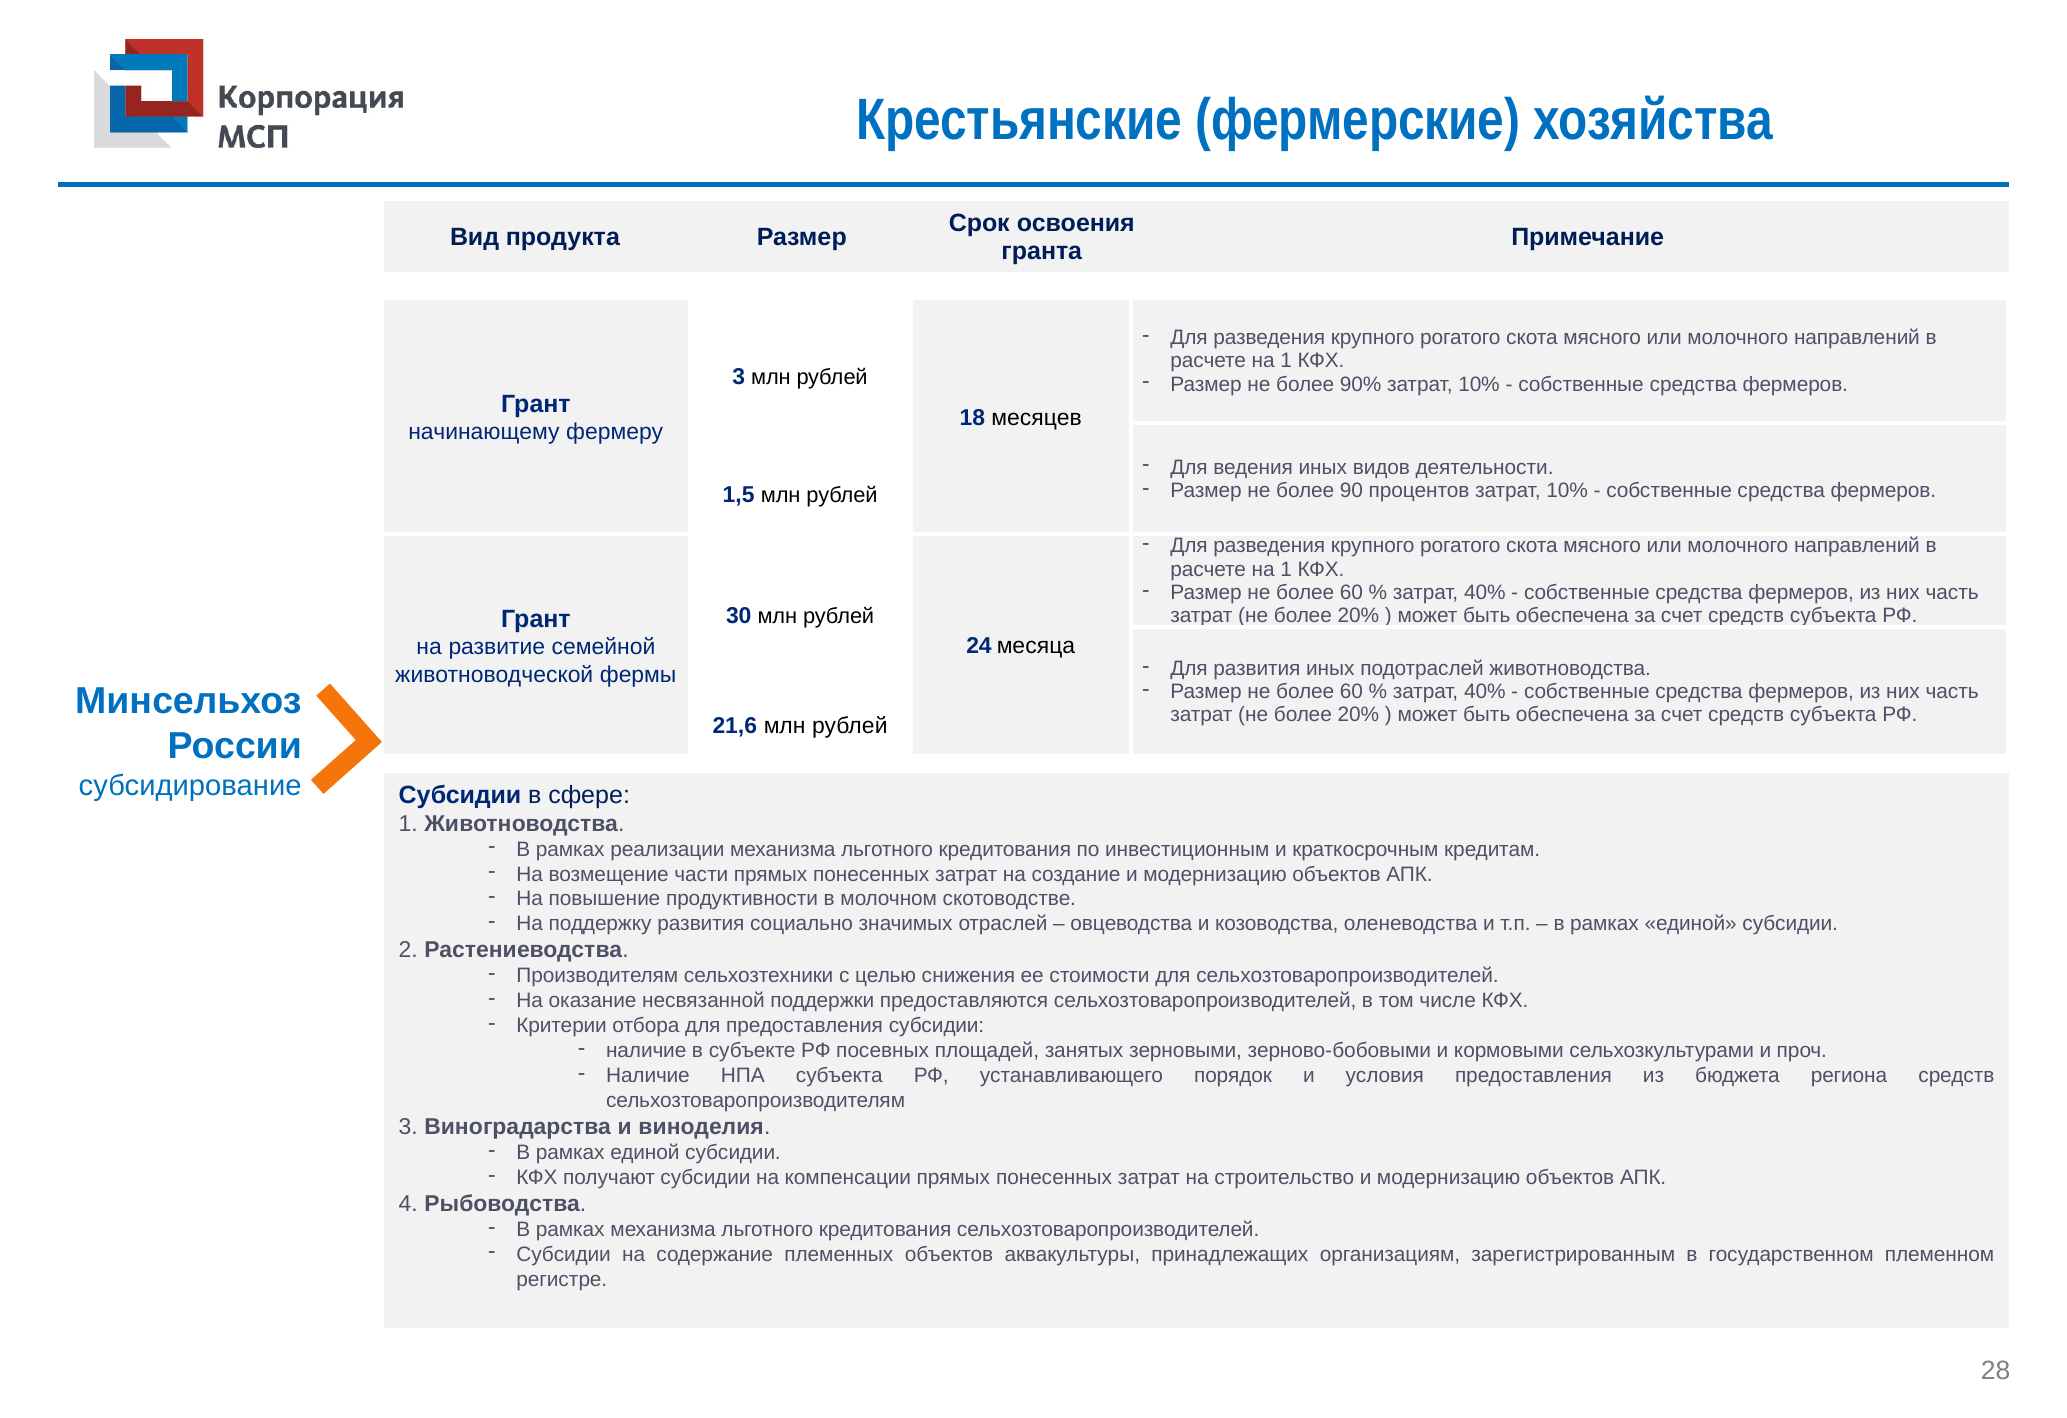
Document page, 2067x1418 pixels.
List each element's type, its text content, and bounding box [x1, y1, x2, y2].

text_box Минсельхоз России субсидирование [49, 663, 319, 814]
table_cell 30 млн рублей [692, 536, 908, 693]
table_header Срок освоения гранта [918, 201, 1166, 272]
table_cell 24 месяца [913, 536, 1129, 754]
table_header Субсидии в сфере: 1. Животноводства. В рамках реализации механизма льготного кредитования по инвестиционным и краткосрочным кредитам. На возмещение части прямых понесенных затрат на создание и модернизацию объектов АПК. На повышение продуктивности в молочном скотоводстве. На поддержку развития социально значимых отраслей – овцеводства и козоводства, оленеводства и т.п. – в рамках «единой» субсидии. 2. Растениеводства. Производителям сельхозтехники с целью снижения ее стоимости для сельхозтоваропроизводителей. На оказание несвязанной поддержки предоставляются сельхозтоваропроизводителей, в том числе КФХ. Критерии отбора для предоставления субсидии: наличие в субъекте РФ посевных площадей, занятых зерновыми, зерново-бобовыми и кормовыми сельхозкультурами и проч. Наличие НПА субъекта РФ, устанавливающего порядок и условия предоставления из бюджета региона средств сельхозтоваропроизводителям 3. Виноградарства и виноделия. В рамках единой субсидии. КФХ получают субсидии на компенсации прямых понесенных затрат на строительство и модернизацию объектов АПК. 4. Рыбоводства. В рамках механизма льготного кредитования сельхозтоваропроизводителей. Субсидии на содержание племенных объектов аквакультуры, принадлежащих организациям, зарегистрированным в государственном племенном регистре. [384, 773, 2009, 1328]
table_header Размер [686, 201, 918, 272]
table_cell 21,6 млн рублей [692, 697, 908, 754]
text_box Крестьянские (фермерские) хозяйства [841, 58, 1807, 174]
table_header Грант начинающему фермеру [384, 300, 688, 532]
picture [57, 11, 425, 179]
text_box [308, 681, 385, 797]
table_cell Грант на развитие семейной животноводческой фермы [384, 536, 688, 754]
table_header 18 месяцев [913, 300, 1129, 532]
table_cell Для ведения иных видов деятельности. Размер не более 90 процентов затрат, 10% - собственные средства фермеров. [1133, 425, 2006, 532]
table_header Примечание [1166, 201, 2009, 272]
table_cell Для разведения крупного рогатого скота мясного или молочного направлений в расчете на 1 КФХ. Размер не более 60 % затрат, 40% - собственные средства фермеров, из них часть затрат (не более 20% ) может быть обеспечена за счет средств субъекта РФ. [1133, 536, 2006, 625]
table_header Для разведения крупного рогатого скота мясного или молочного направлений в расчете на 1 КФХ. Размер не более 90% затрат, 10% - собственные средства фермеров. [1133, 300, 2006, 421]
table_cell 1,5 млн рублей [692, 455, 908, 532]
table_header Вид продукта [384, 201, 686, 272]
table_cell Для развития иных подотраслей животноводства. Размер не более 60 % затрат, 40% - собственные средства фермеров, из них часть затрат (не более 20% ) может быть обеспечена за счет средств субъекта РФ. [1133, 629, 2006, 754]
table_header 3 млн рублей [692, 300, 908, 451]
